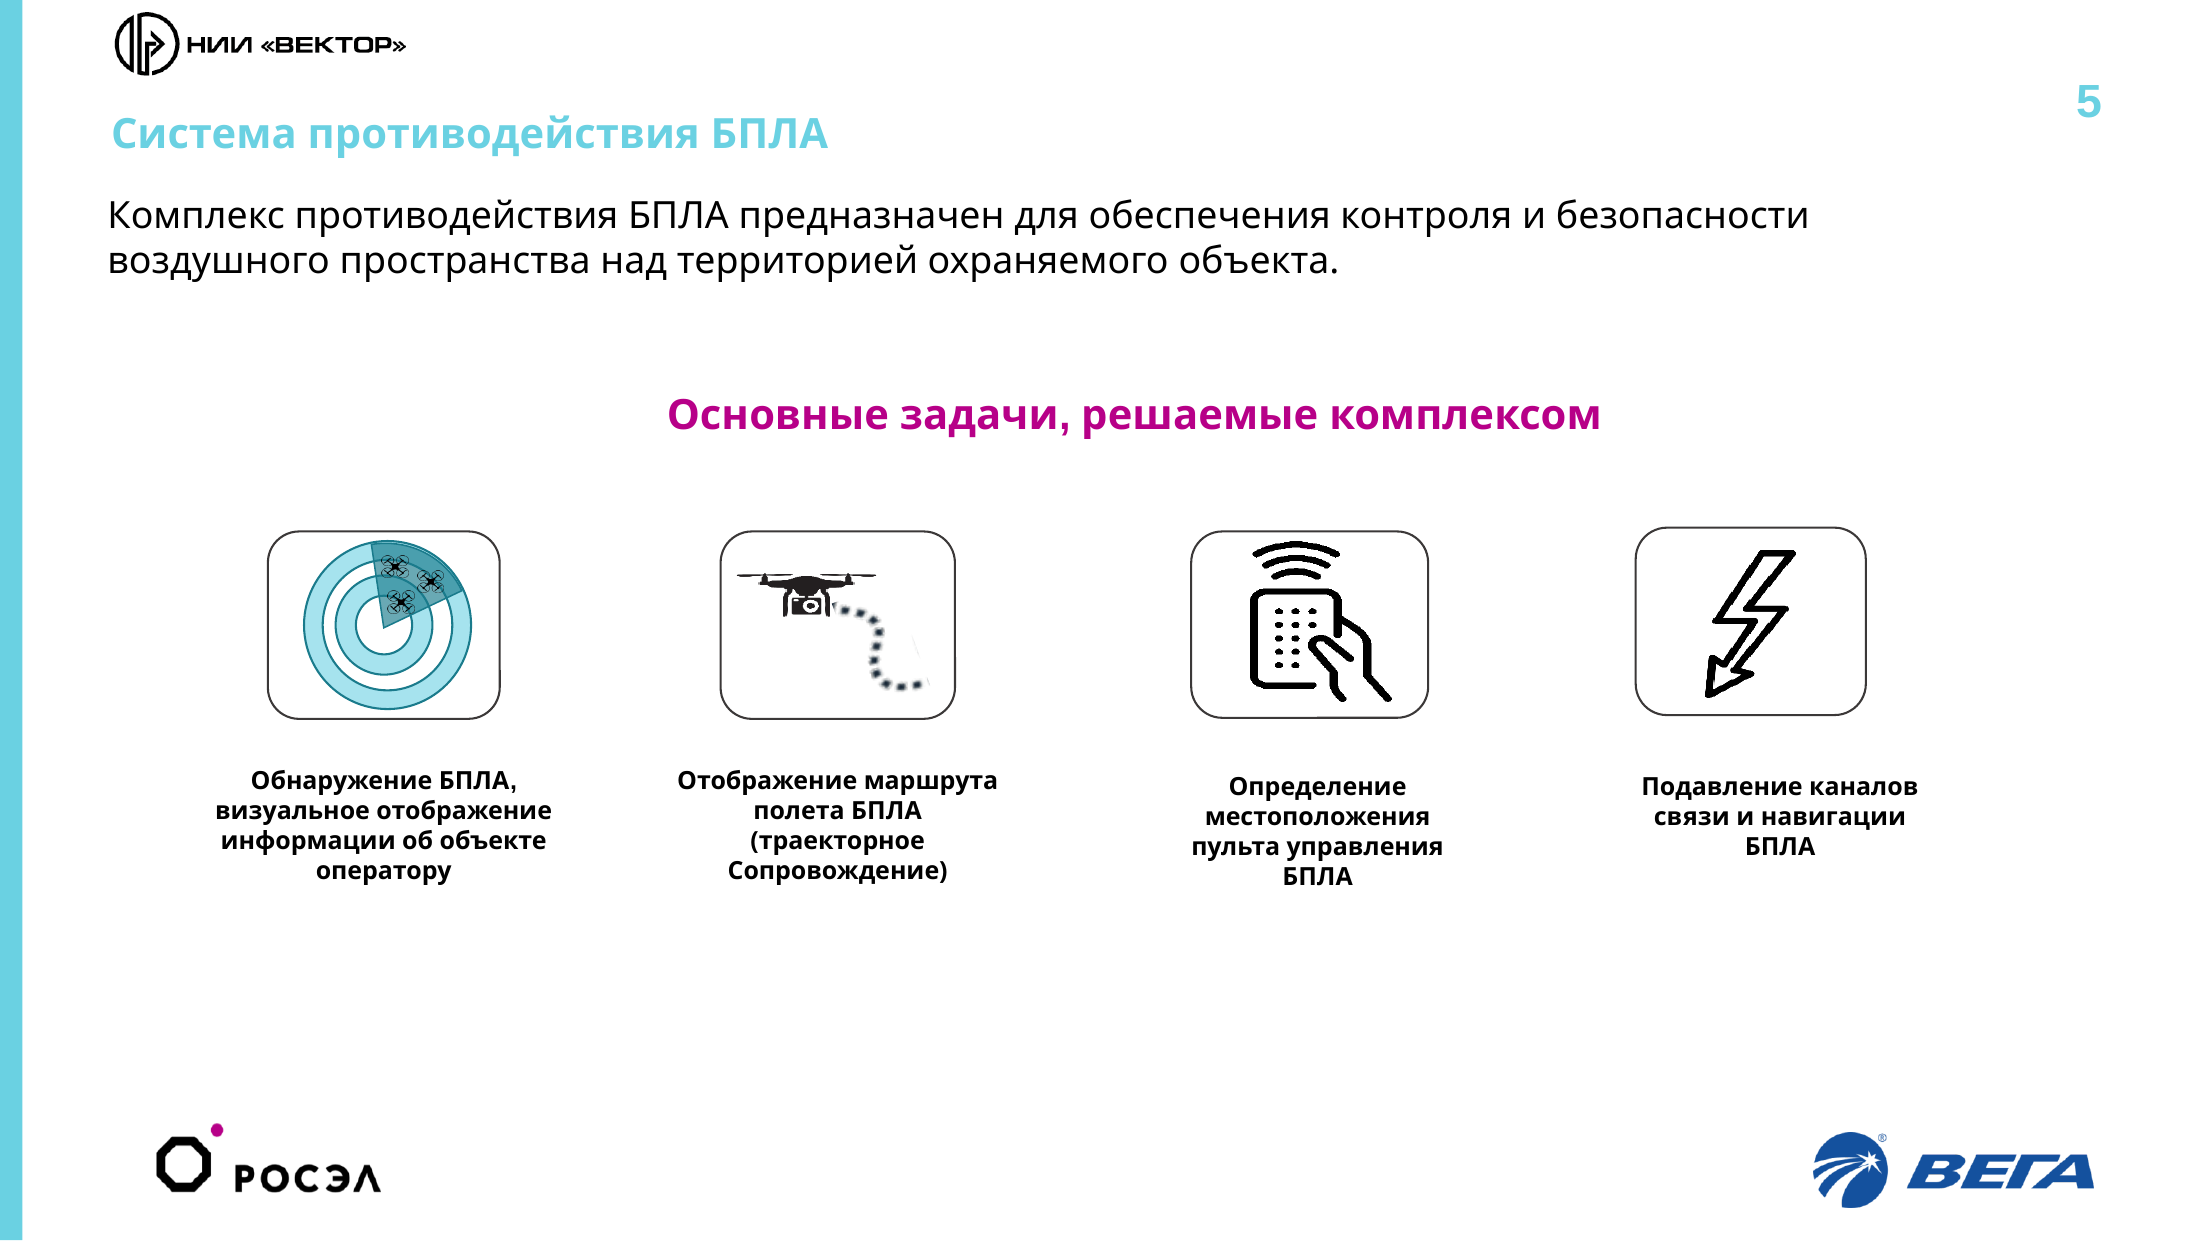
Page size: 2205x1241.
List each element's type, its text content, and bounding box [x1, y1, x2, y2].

text_box Система противодействия БПЛА [96, 105, 1553, 177]
picture [1813, 1132, 2094, 1208]
text_box Определение местоположения пульта управления БПЛА [1160, 762, 1475, 898]
text_box Отображение маршрута полета БПЛА (траекторное Сопровождение) [659, 757, 1016, 892]
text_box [1635, 527, 1866, 716]
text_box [720, 531, 955, 719]
picture [1228, 540, 1413, 702]
text_box Подавление каналов связи и навигации БПЛА [1619, 762, 1941, 868]
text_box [267, 531, 500, 719]
picture [32, 0, 488, 88]
text_box Основные задачи, решаемые комплексом [499, 380, 1770, 446]
text_box Комплекс противодействия БПЛА предназначен для обеспечения контроля и безопасности воздушного пространства над территорией охраняемого объекта. [92, 184, 1986, 289]
slide_number 5 [1985, 66, 2117, 133]
picture [151, 1119, 384, 1197]
text_box Обнаружение БПЛА, визуальное отображение информации об объекте оператору [174, 757, 593, 892]
text_box [1190, 530, 1430, 719]
